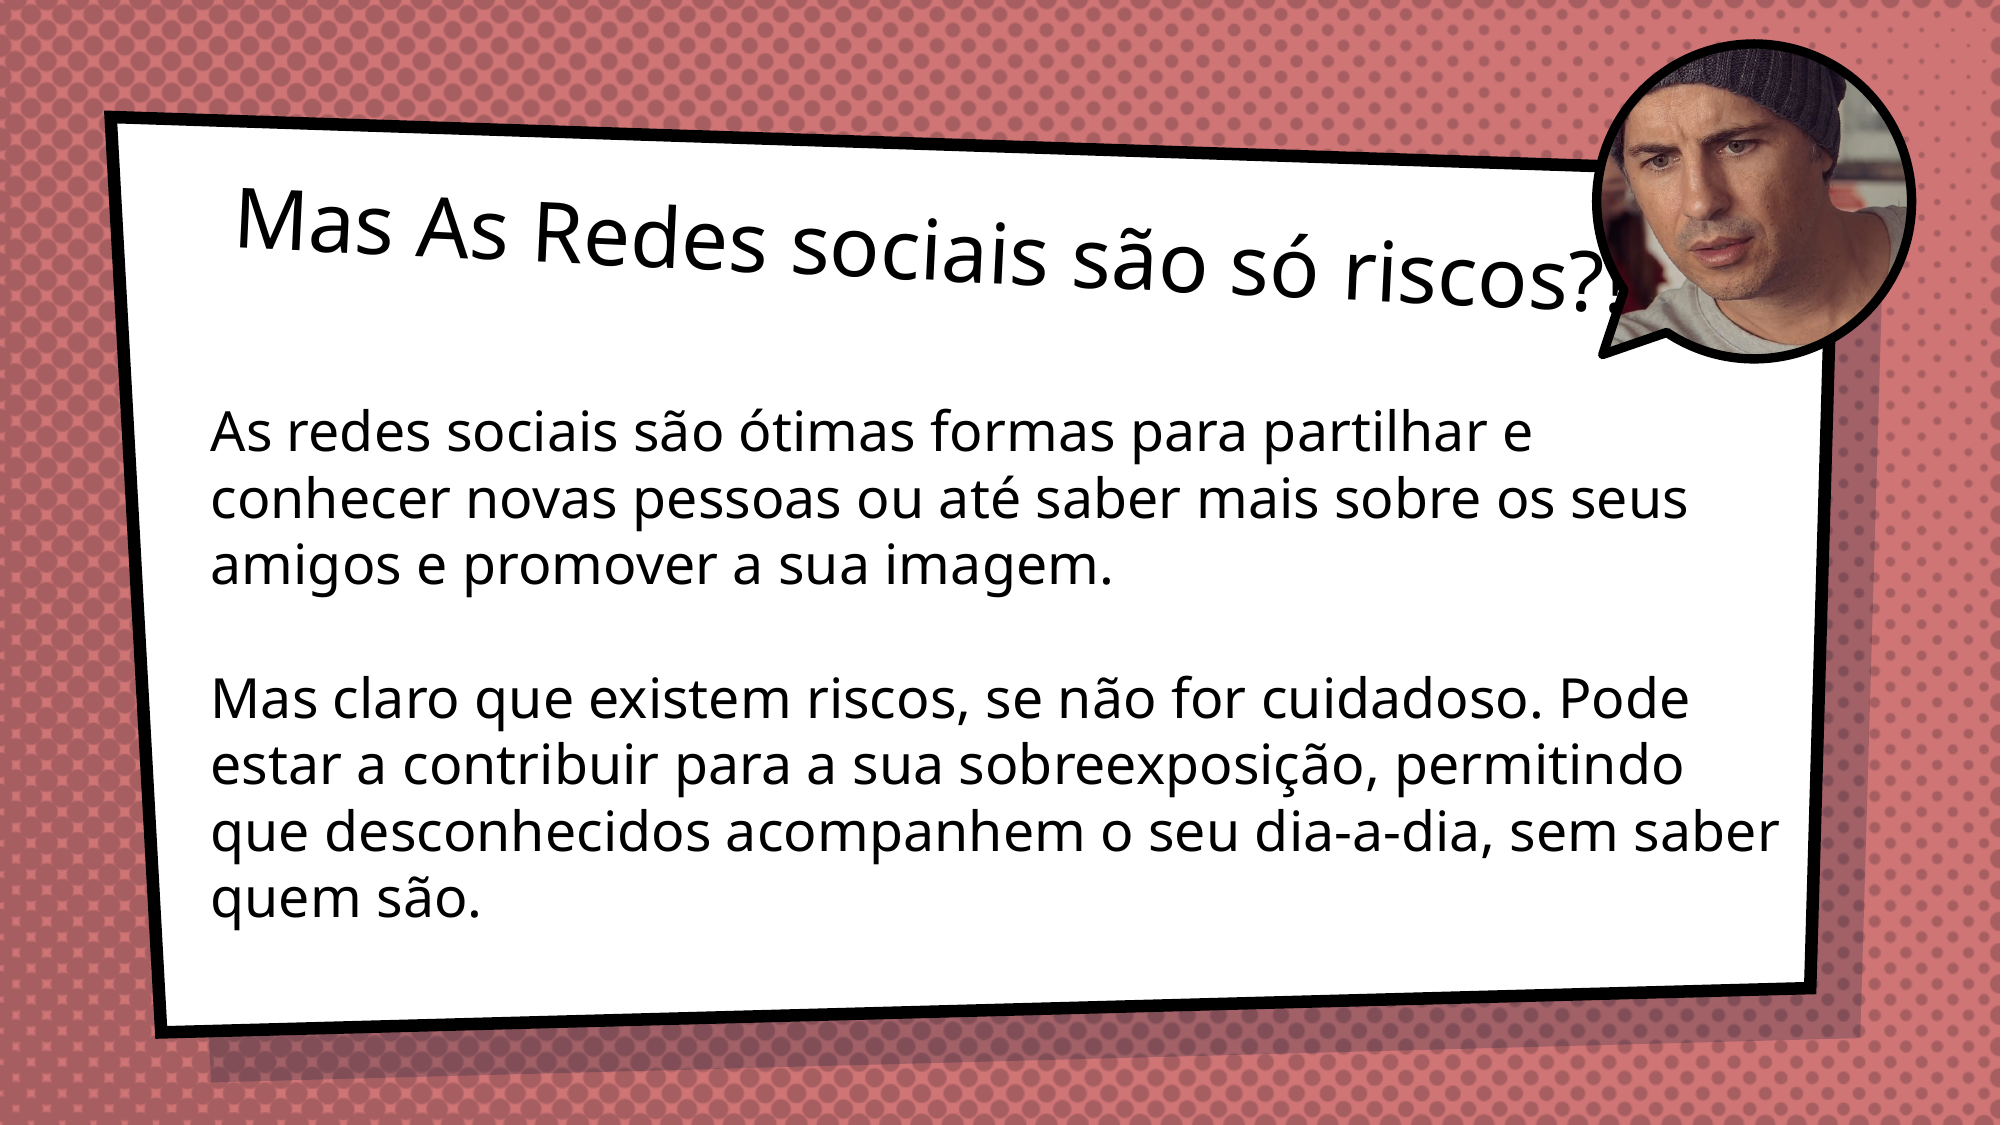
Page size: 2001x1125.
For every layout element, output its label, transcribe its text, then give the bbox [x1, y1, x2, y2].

picture [1596, 43, 1912, 360]
text_box Mas As Redes sociais são só riscos?! [210, 117, 1591, 349]
text_box As redes sociais são ótimas formas para partilhar e conhecer novas pessoas ou até saber mais sobre os seus amigos e promover a sua imagem. Mas claro que existem riscos, se não for cuidadoso. Pode estar a contribuir para a sua sobreexposição, permitindo que desconhecidos acompanhem o seu dia-a-dia, sem saber quem são. [190, 376, 1810, 892]
